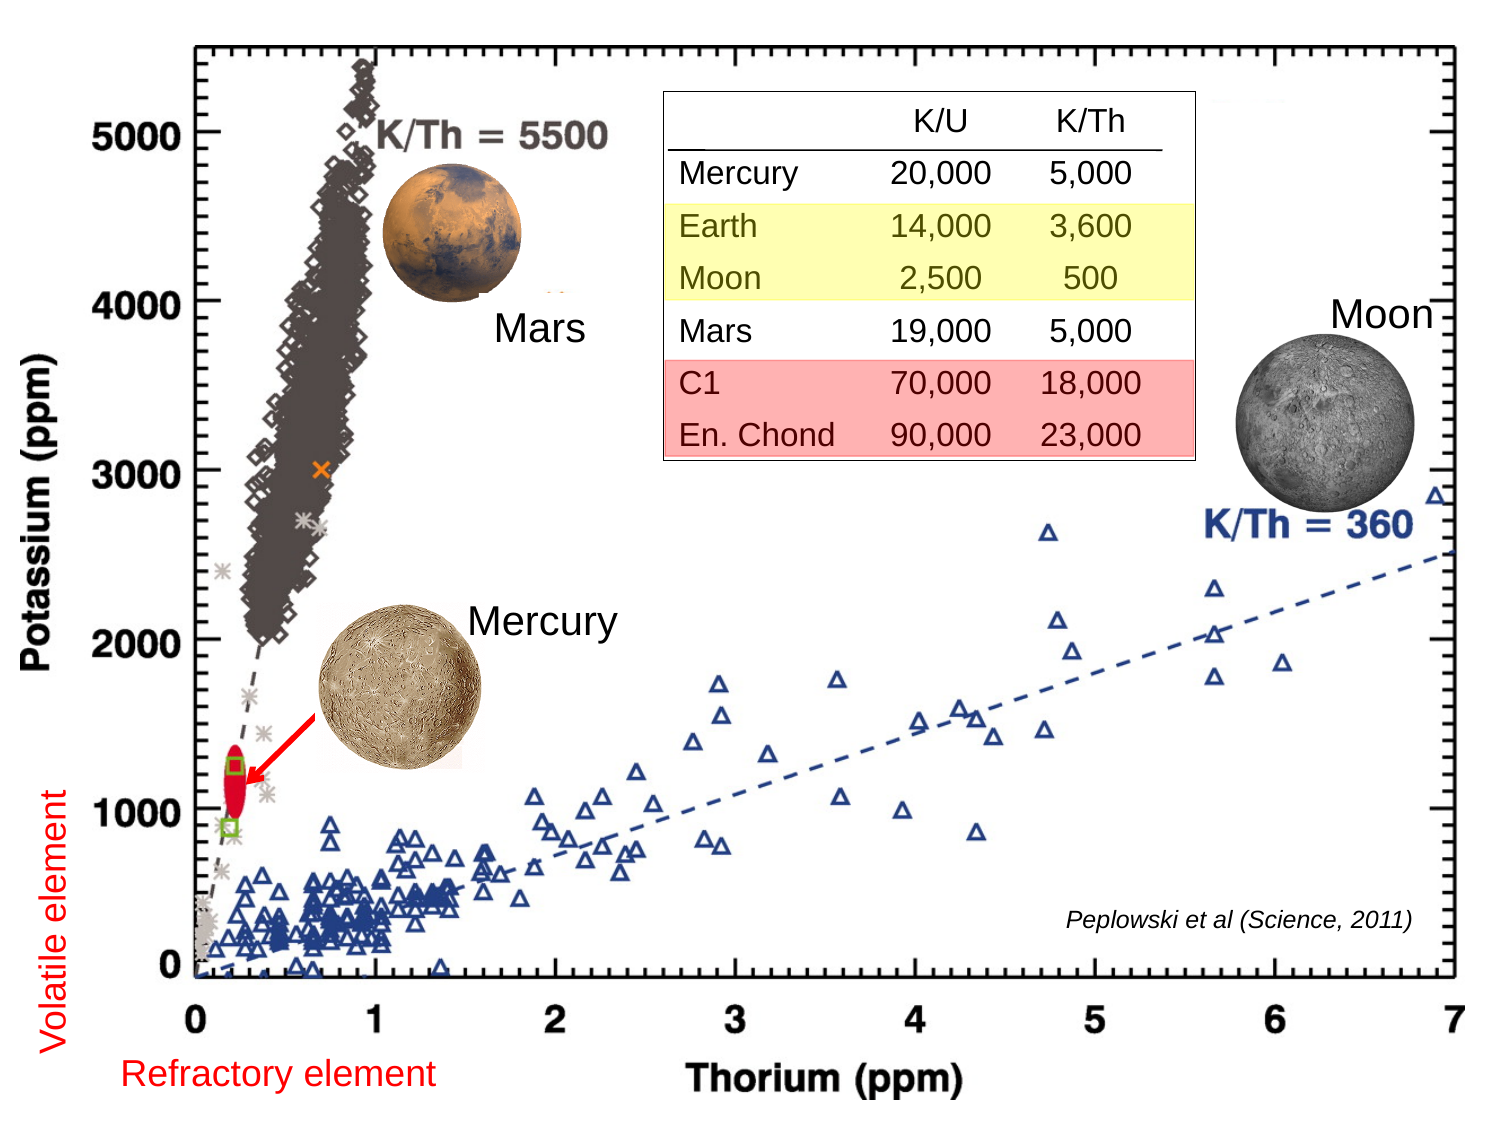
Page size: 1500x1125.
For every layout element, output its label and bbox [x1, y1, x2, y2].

picture [20, 45, 1465, 1100]
text_box [245, 694, 338, 785]
